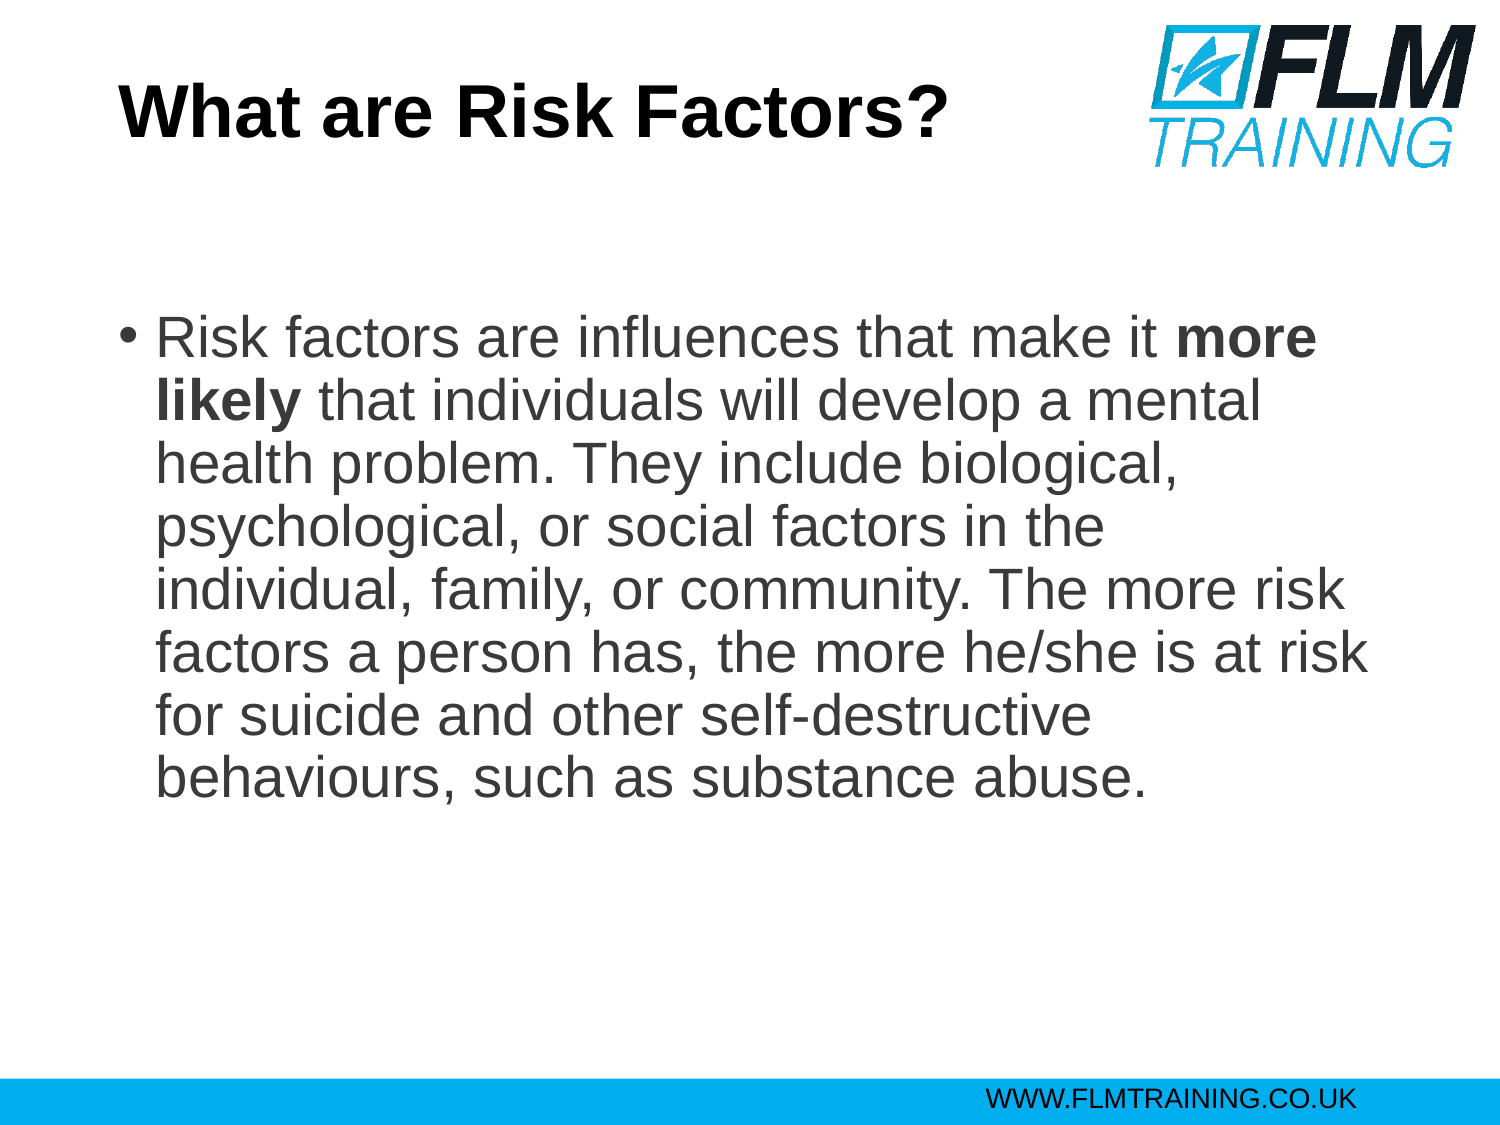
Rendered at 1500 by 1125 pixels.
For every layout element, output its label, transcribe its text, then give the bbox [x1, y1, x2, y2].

picture [1143, 15, 1482, 177]
title What are Risk Factors? [103, 59, 1397, 278]
picture [1170, 34, 1249, 59]
list Risk factors are influences that make it more likely that individuals will develop a mental health problem. They include biological, psychological, or social factors in the individual, family, or community. The more risk factors a person has, the more he/she is at risk for suicide and other self-destructive behaviours, such as substance abuse. [103, 299, 1397, 1014]
